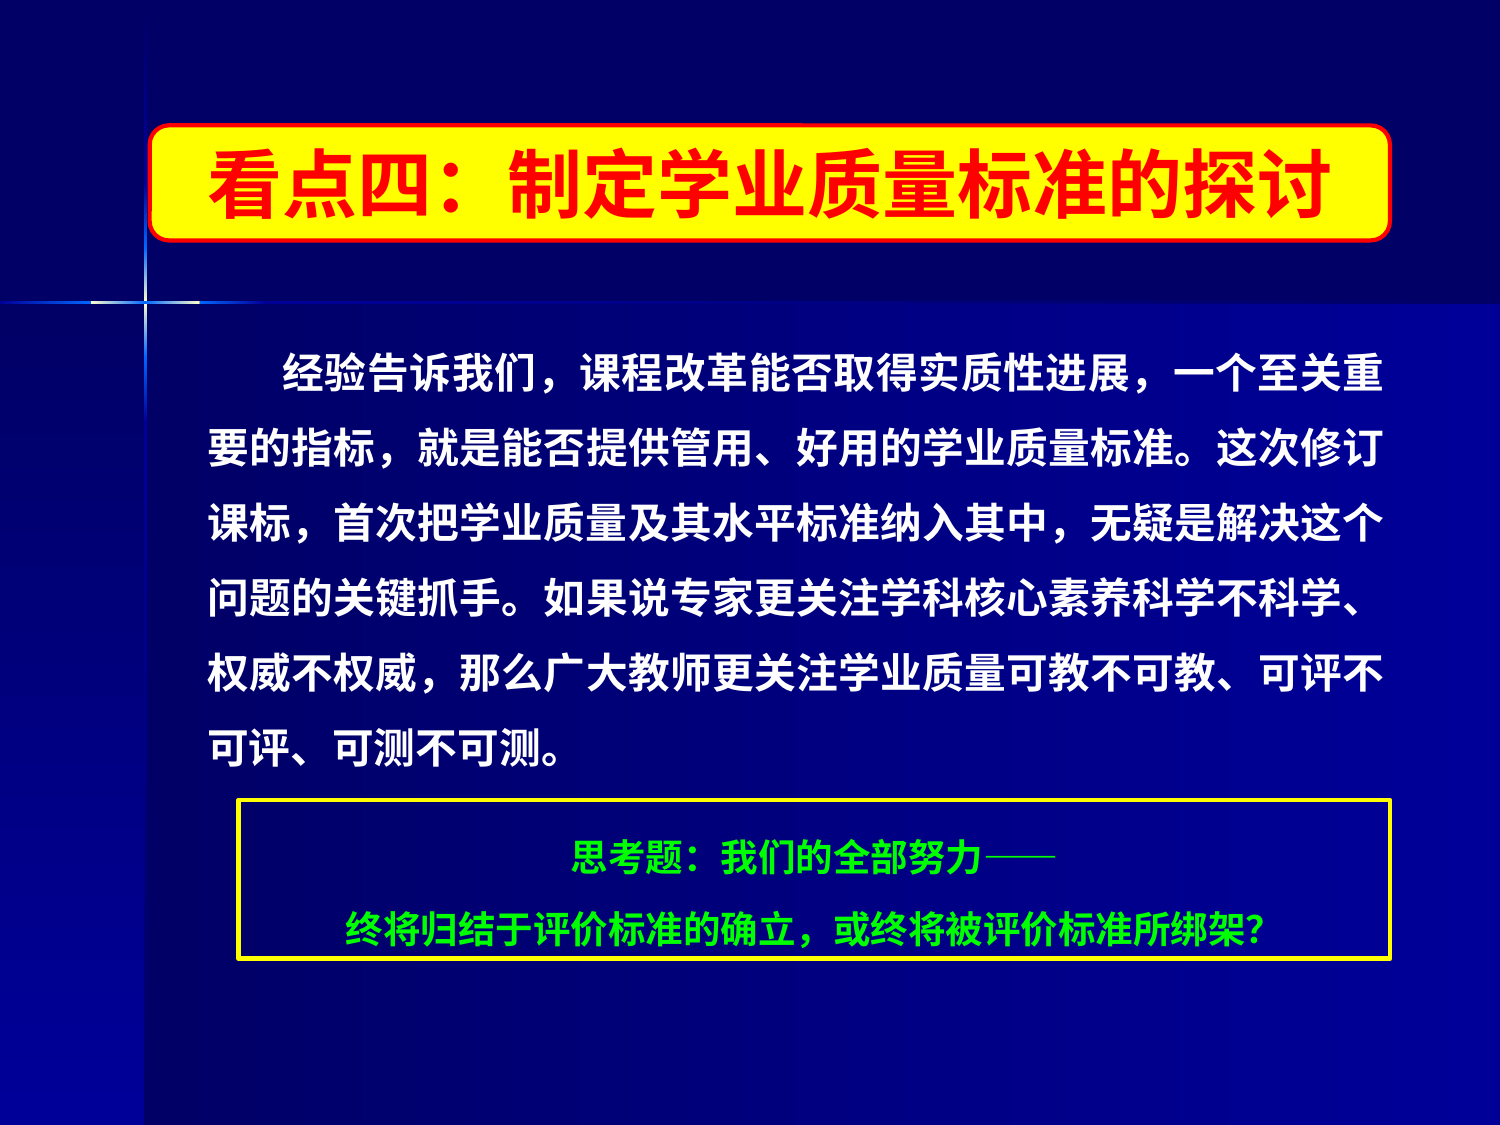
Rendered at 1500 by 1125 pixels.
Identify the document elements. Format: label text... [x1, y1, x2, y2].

text_box 思考题：我们的全部努力—— 终将归结于评价标准的确立，或终将被评价标准所绑架？ [238, 800, 1390, 959]
list 经验告诉我们，课程改革能否取得实质性进展，一个至关重要的指标，就是能否提供管用、好用的学业质量标准。这次修订课标，首次把学业质量及其水平标准纳入其中，无疑是解决这个问题的关键抓手。如果说专家更关注学科核心素养科学不科学、权威不权威，那么广大教师更关注学业质量可教不可教、可评不可评、可测不可测。 [135, 314, 1400, 788]
text_box 看点四：制定学业质量标准的探讨 [147, 123, 1393, 243]
